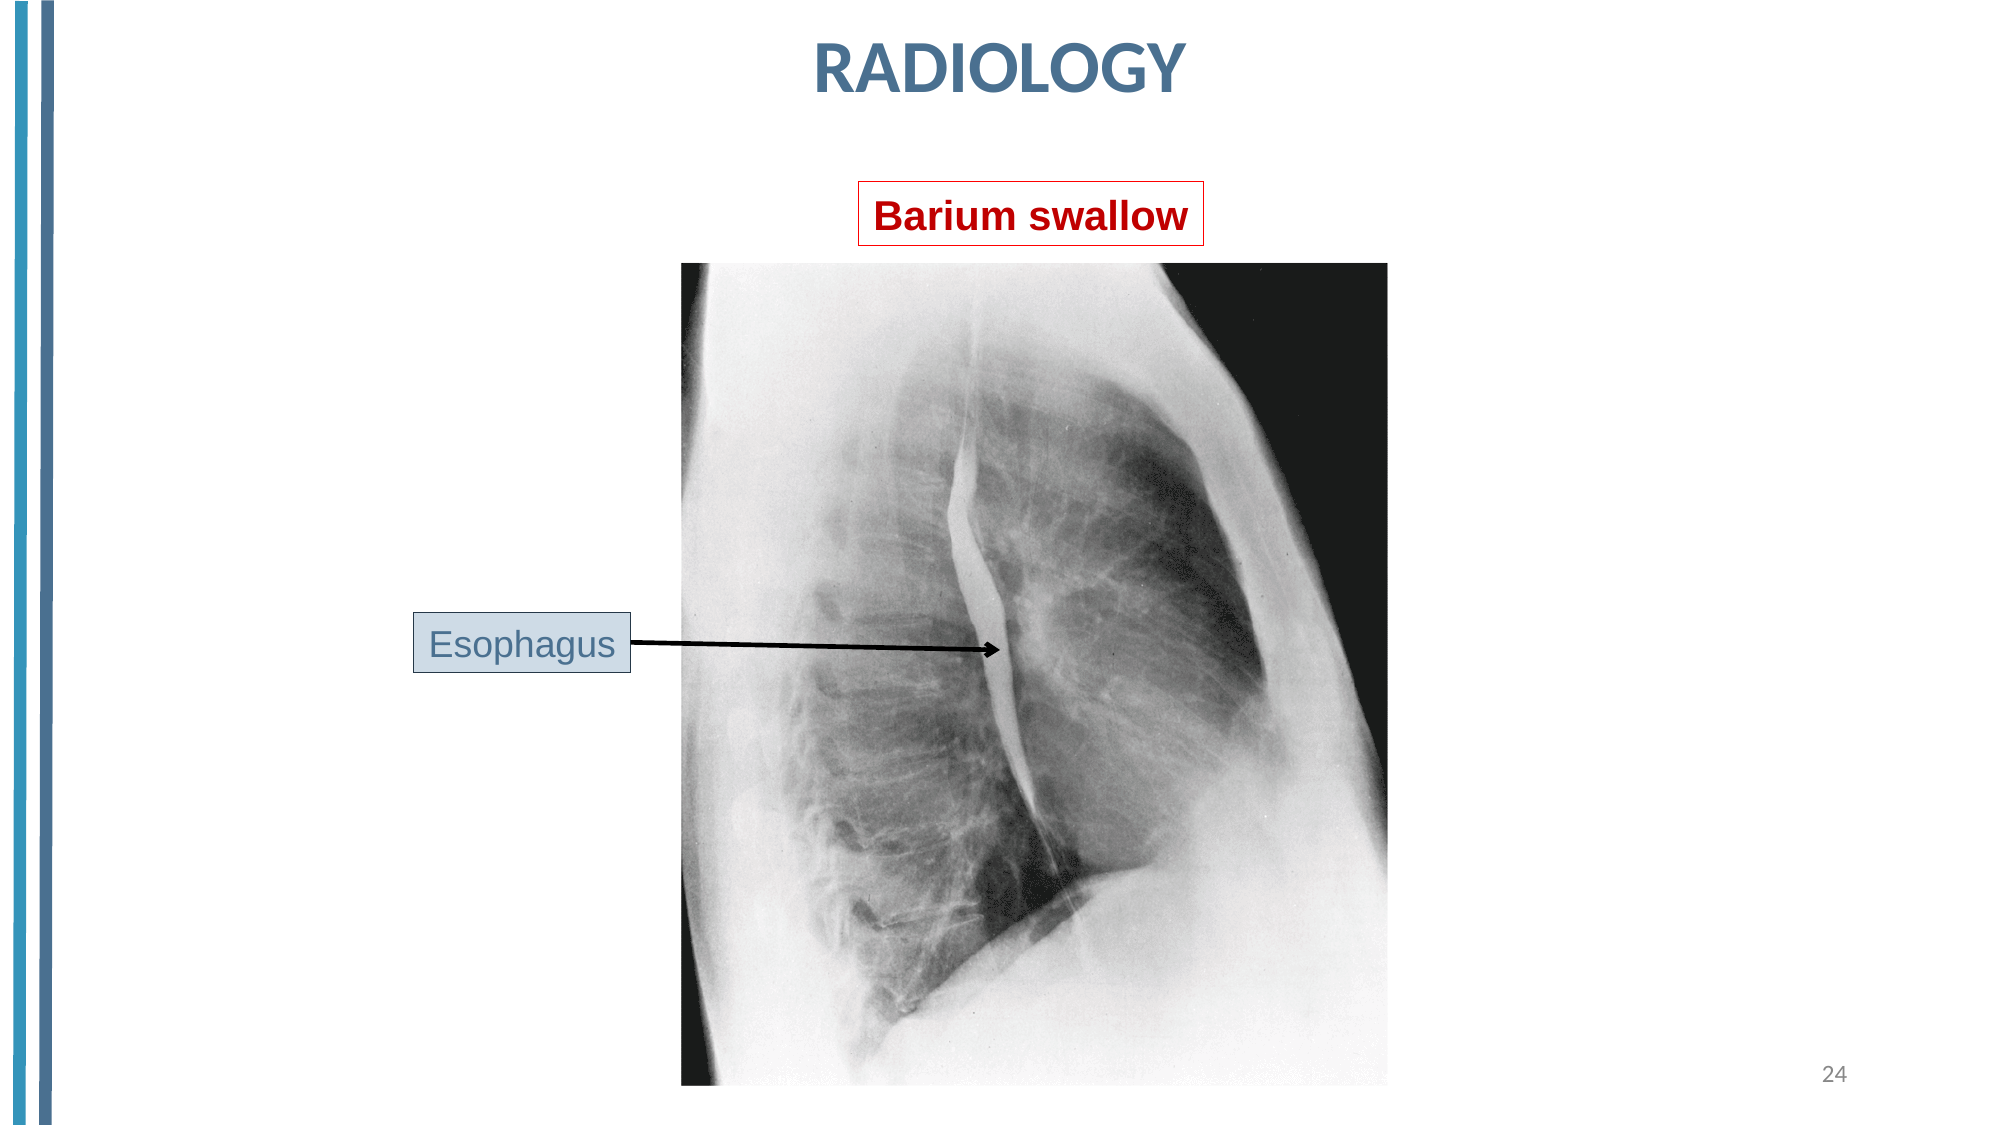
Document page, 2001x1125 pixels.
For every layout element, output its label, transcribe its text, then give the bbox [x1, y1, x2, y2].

text_box Barium swallow [858, 181, 1204, 246]
text_box Esophagus [413, 612, 631, 673]
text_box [632, 642, 1000, 650]
slide_number 24 [1412, 1042, 1863, 1103]
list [681, 262, 1388, 1086]
title RADIOLOGY [137, 0, 1863, 177]
